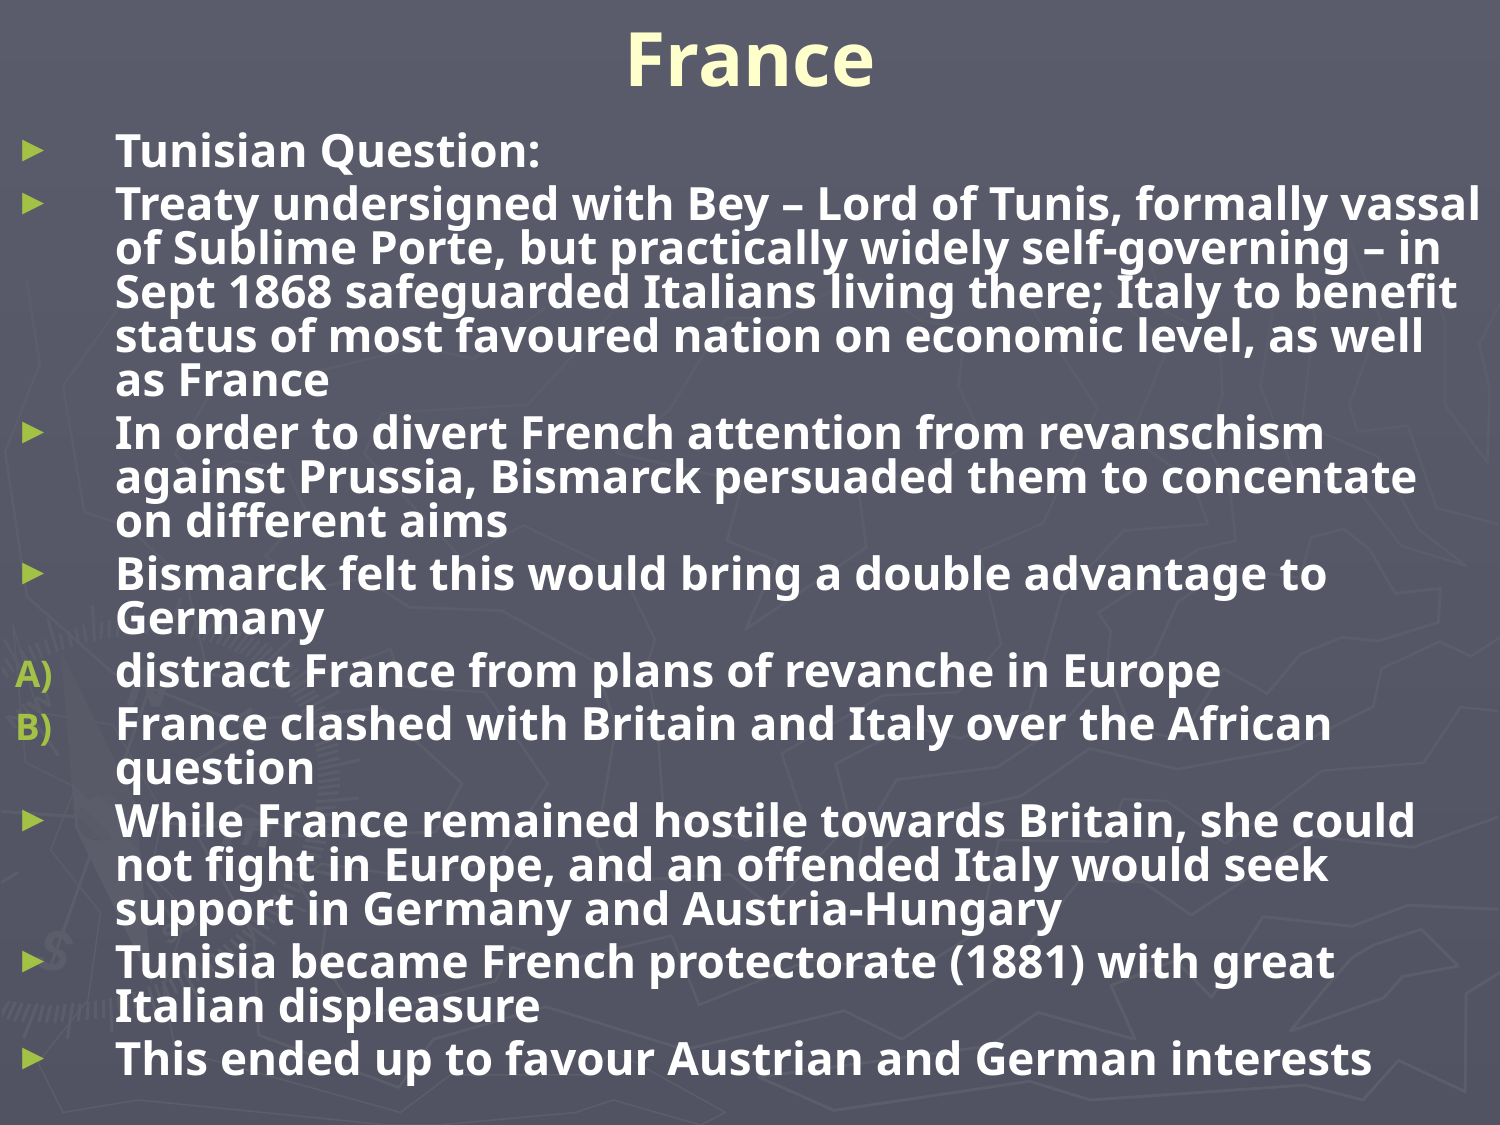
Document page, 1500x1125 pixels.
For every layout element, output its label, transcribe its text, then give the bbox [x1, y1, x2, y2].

title France [0, 0, 1500, 113]
text_box [74, 601, 1438, 1112]
list Tunisian Question: Treaty undersigned with Bey – Lord of Tunis, formally vassal of Sublime Porte, but practically widely self-governing – in Sept 1868 safeguarded Italians living there; Italy to benefit status of most favoured nation on economic level, as well as France In order to divert French attention from revanschism against Prussia, Bismarck persuaded them to concentate on different aims Bismarck felt this would bring a double advantage to Germany distract France from plans of revanche in Europe France clashed with Britain and Italy over the African question While France remained hostile towards Britain, she could not fight in Europe, and an offended Italy would seek support in Germany and Austria-Hungary Tunisia became French protectorate (1881) with great Italian displeasure This ended up to favour Austrian and German interests [0, 125, 1500, 1125]
